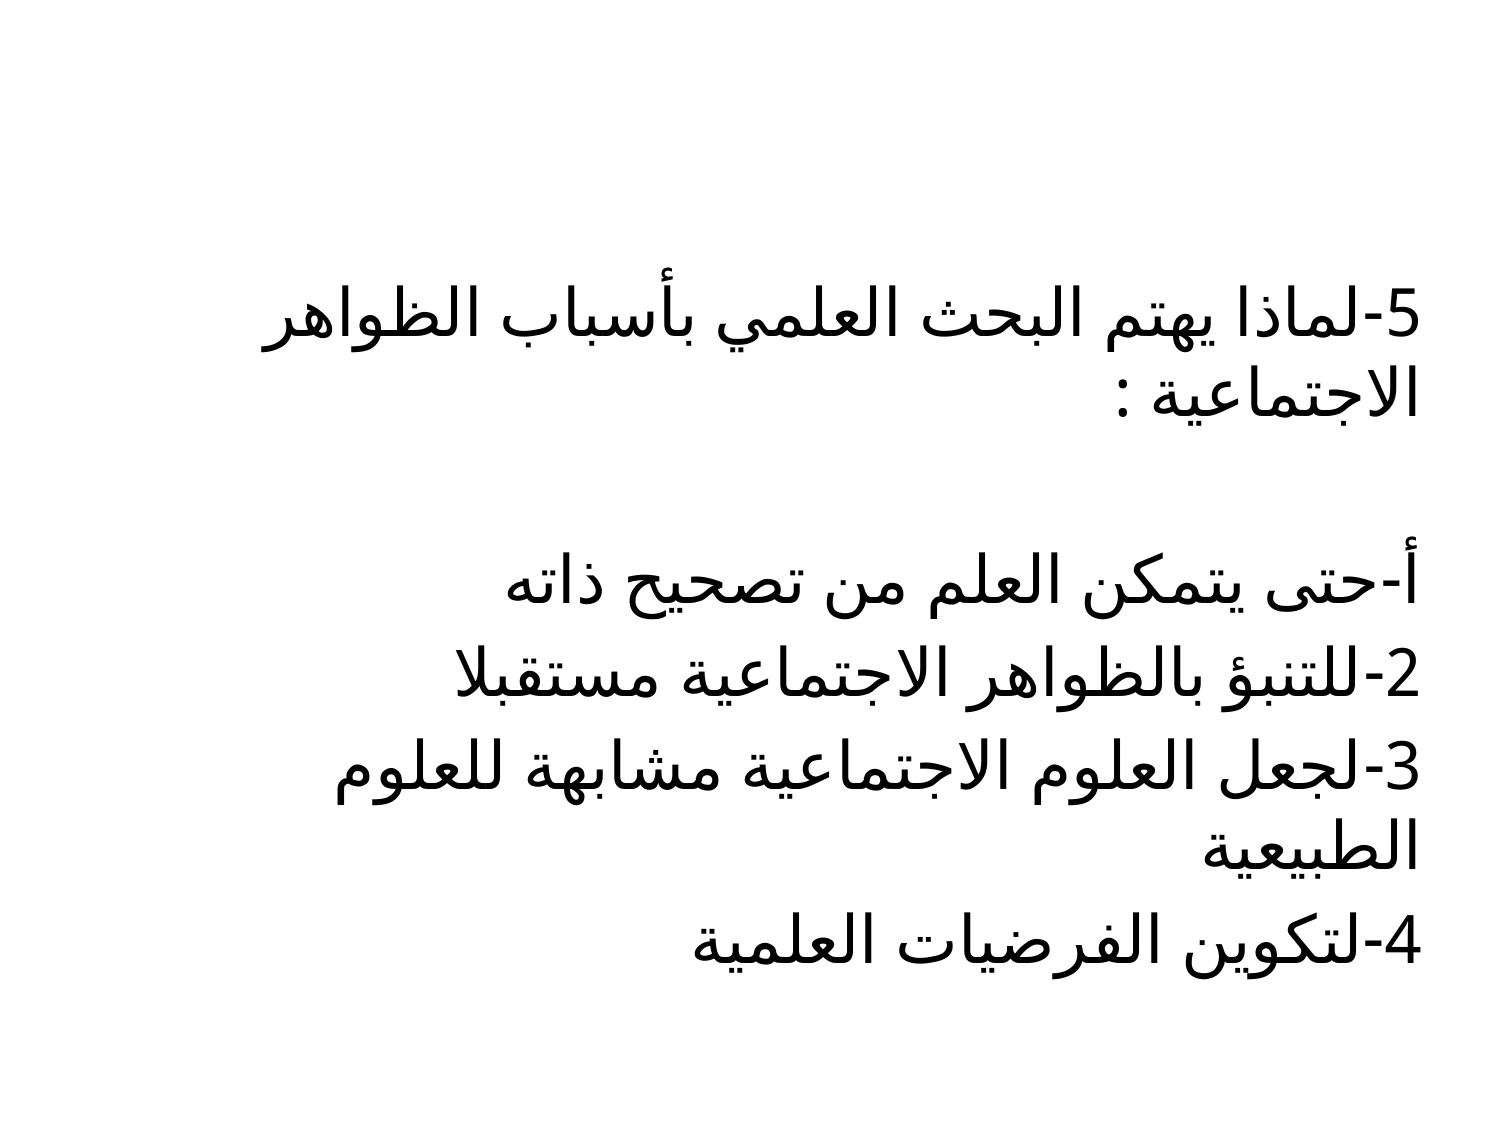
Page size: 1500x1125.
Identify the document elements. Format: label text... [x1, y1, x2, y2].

list 5-لماذا يهتم البحث العلمي بأسباب الظواهر الاجتماعية : أ-حتى يتمكن العلم من تصحيح ذاته 2-للتنبؤ بالظواهر الاجتماعية مستقبلا 3-لجعل العلوم الاجتماعية مشابهة للعلوم الطبيعية 4-لتكوين الفرضيات العلمية [87, 262, 1438, 1005]
